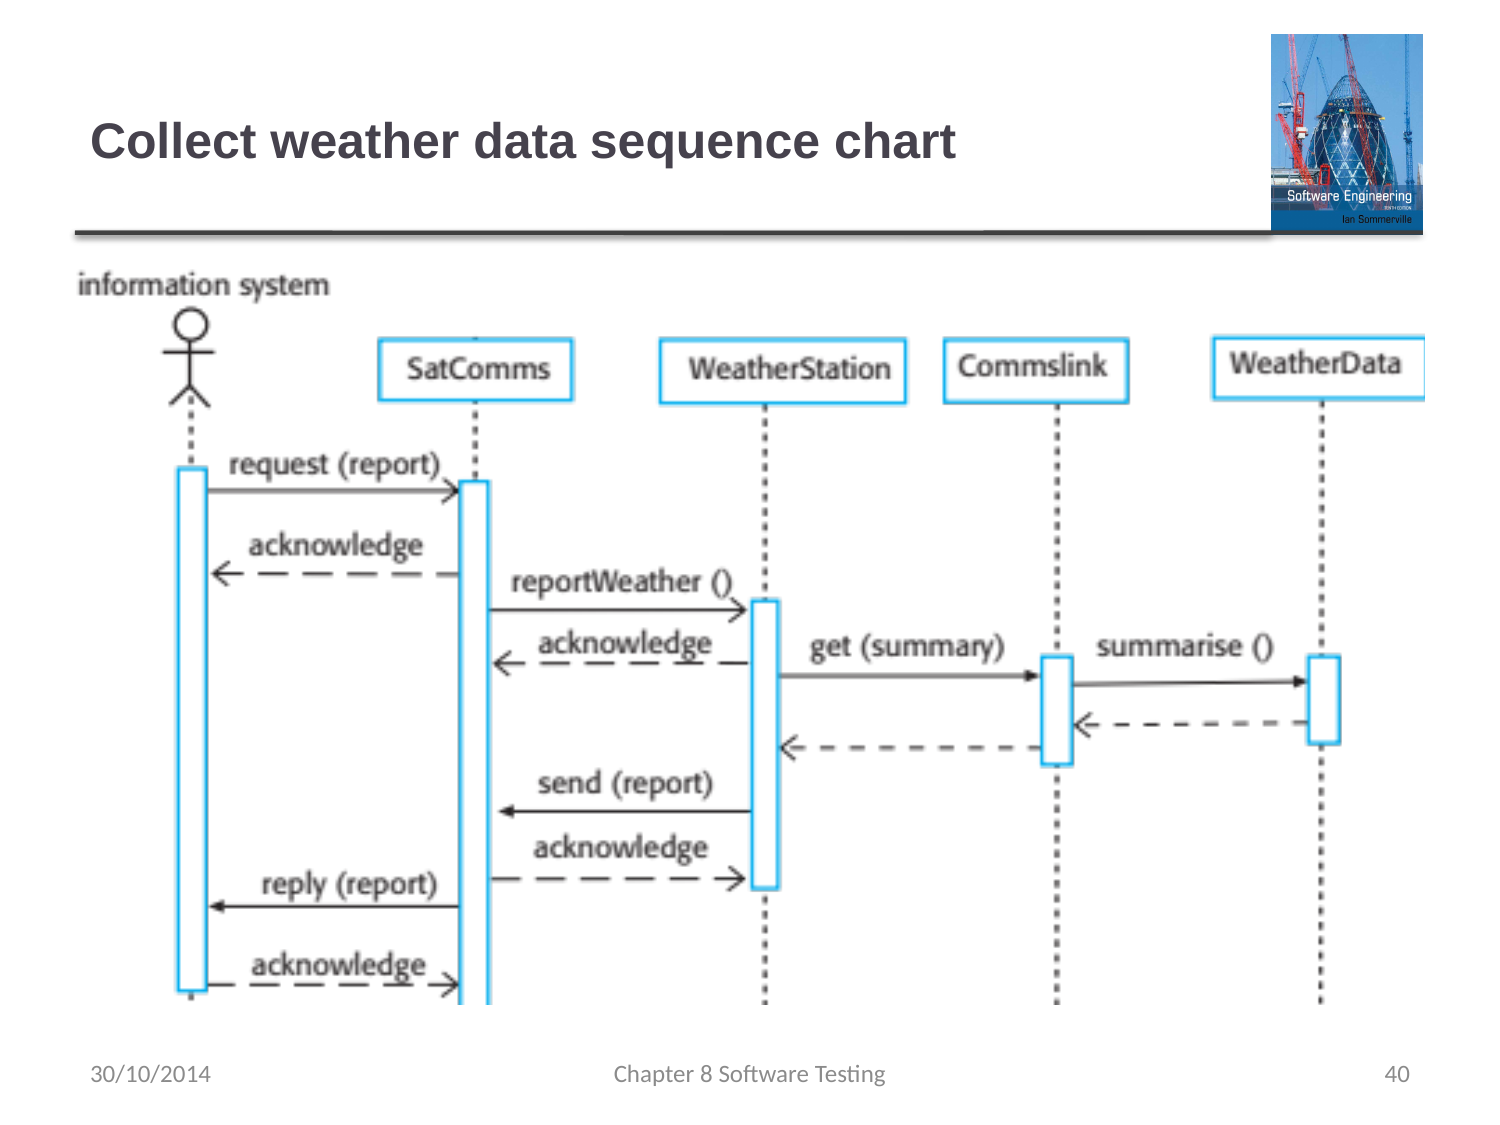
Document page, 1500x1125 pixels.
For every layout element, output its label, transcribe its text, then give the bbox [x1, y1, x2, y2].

picture [1271, 34, 1423, 230]
footer Chapter 8 Software Testing [512, 1042, 988, 1103]
title Collect weather data sequence chart [74, 44, 1272, 233]
slide_number 40 [1074, 1042, 1425, 1103]
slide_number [75, 1042, 425, 1103]
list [74, 262, 1426, 1006]
